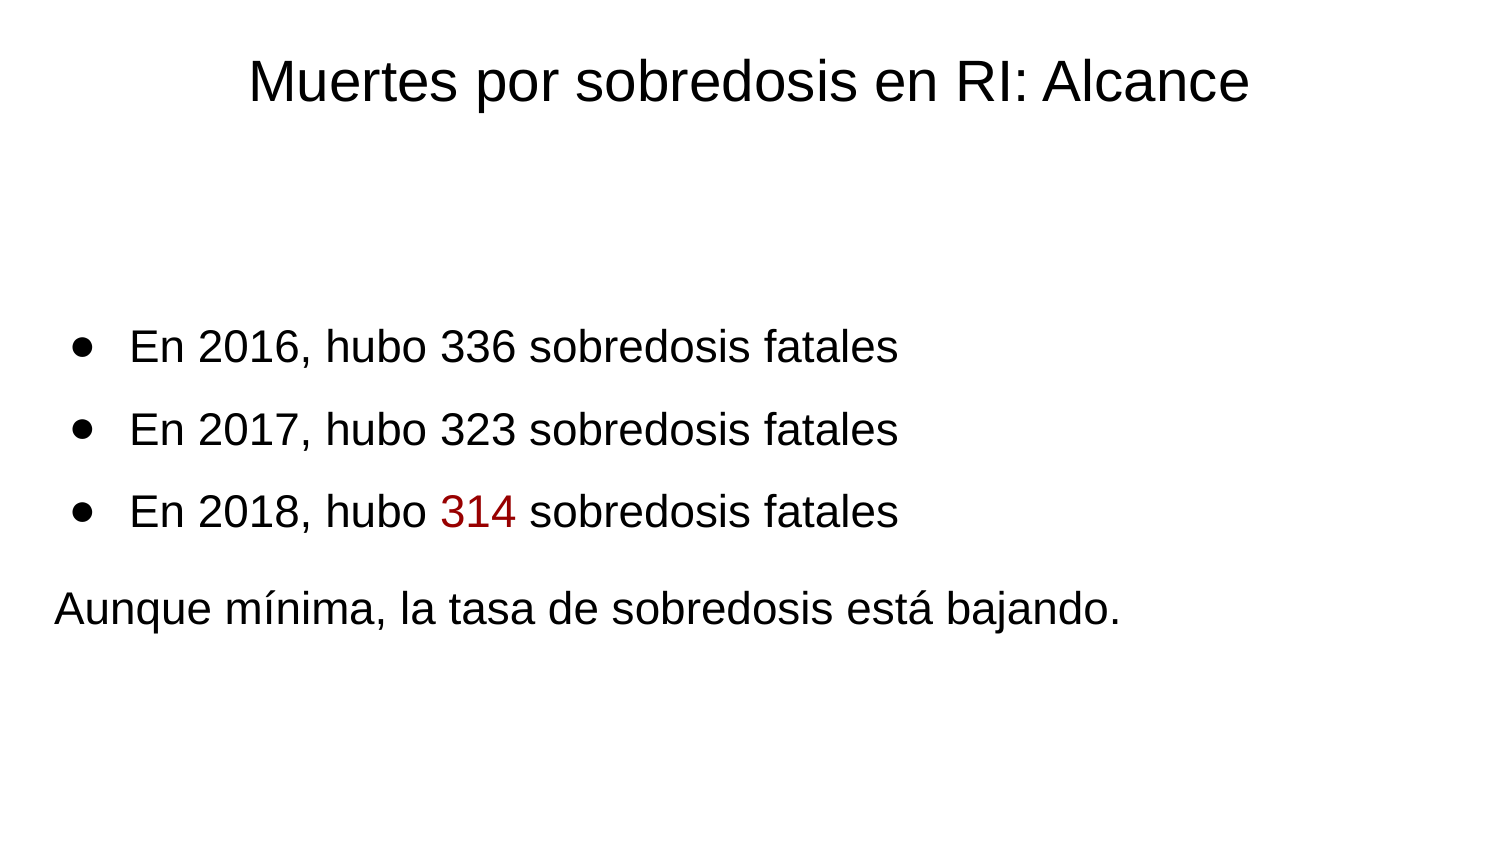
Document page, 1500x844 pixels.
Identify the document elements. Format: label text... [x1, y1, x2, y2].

title Muertes por sobredosis en RI: Alcance [75, 25, 1425, 131]
list En 2016, hubo 336 sobredosis fatales En 2017, hubo 323 sobredosis fatales En 2018, hubo 314 sobredosis fatales Aunque mínima, la tasa de sobredosis está bajando. [39, 203, 1465, 754]
